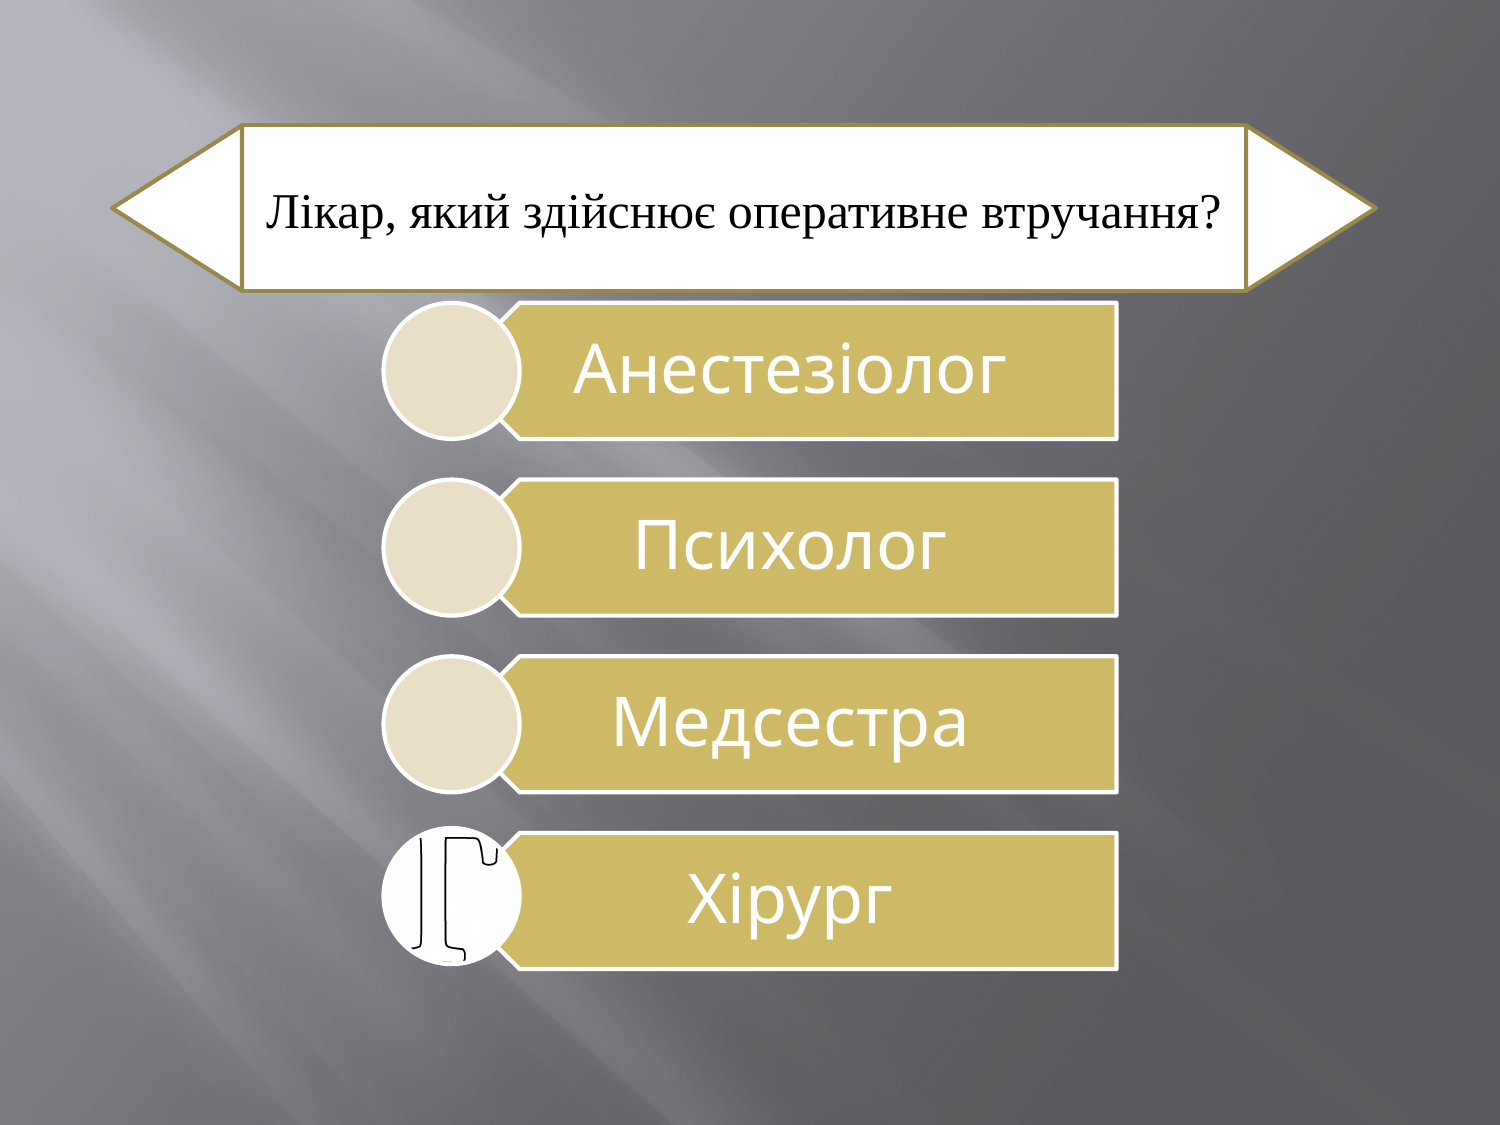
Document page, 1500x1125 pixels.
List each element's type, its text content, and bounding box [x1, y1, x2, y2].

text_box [249, 302, 1251, 970]
text_box [109, 123, 245, 293]
text_box Лікар, який здійснює оперативне втручання? [244, 123, 1244, 293]
text_box [1244, 123, 1379, 293]
